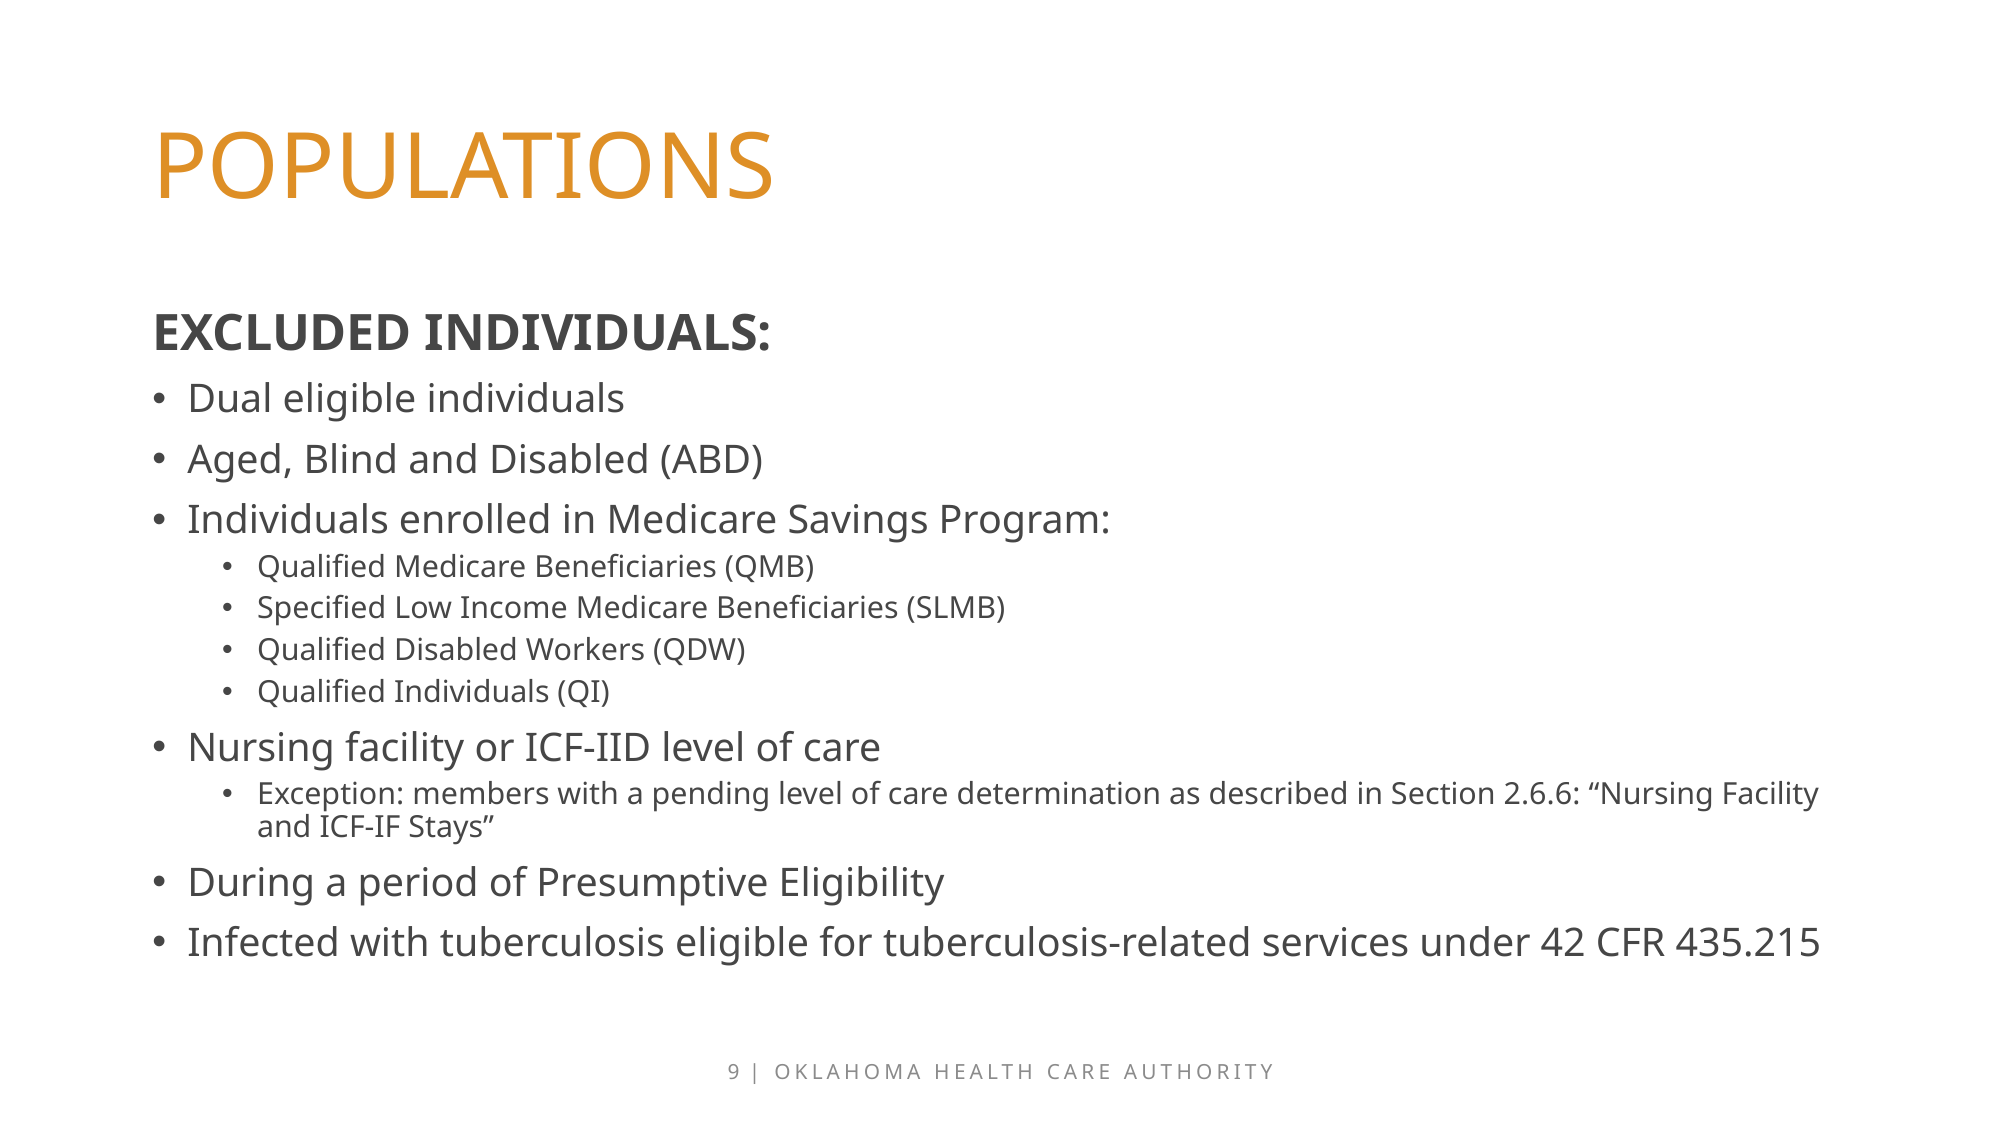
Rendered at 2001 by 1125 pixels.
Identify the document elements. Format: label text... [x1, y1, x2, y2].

list EXCLUDED INDIVIDUALS: Dual eligible individuals Aged, Blind and Disabled (ABD) Individuals enrolled in Medicare Savings Program: Qualified Medicare Beneficiaries (QMB) Specified Low Income Medicare Beneficiaries (SLMB) Qualified Disabled Workers (QDW) Qualified Individuals (QI) Nursing facility or ICF-IID level of care Exception: members with a pending level of care determination as described in Section 2.6.6: “Nursing Facility and ICF-IF Stays” During a period of Presumptive Eligibility Infected with tuberculosis eligible for tuberculosis-related services under 42 CFR 435.215 [137, 299, 1863, 1014]
title populations [137, 59, 1863, 278]
